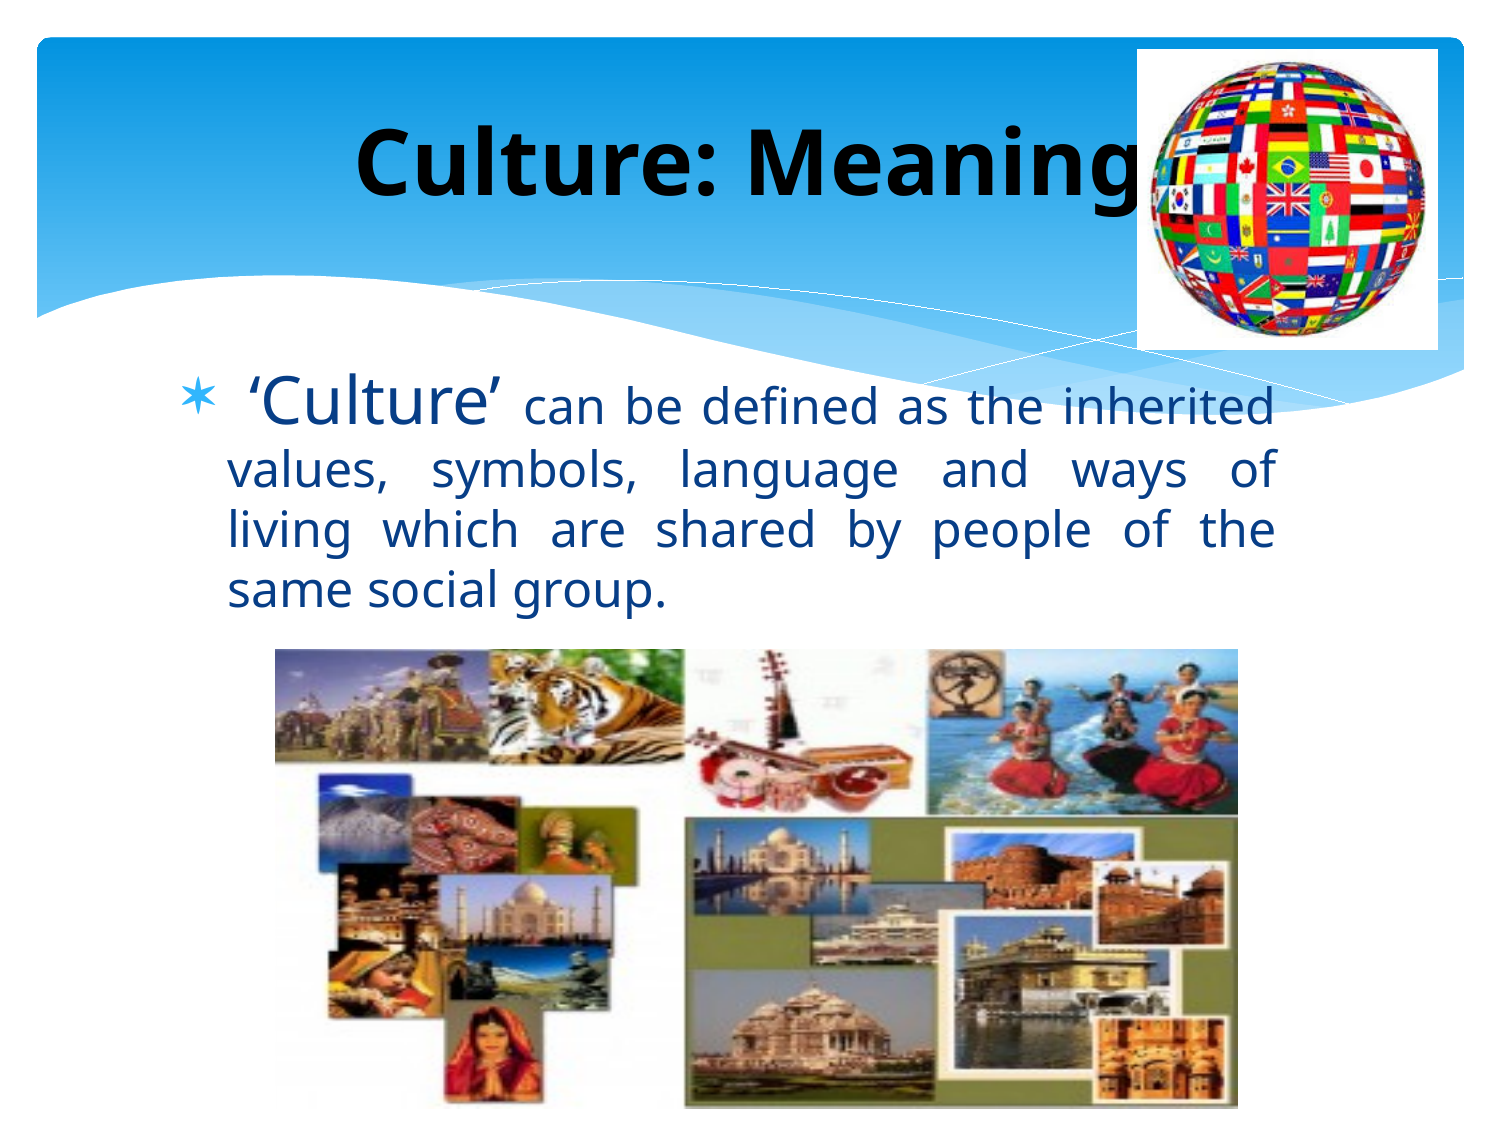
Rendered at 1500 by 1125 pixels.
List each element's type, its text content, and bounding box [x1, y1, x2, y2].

title Culture: Meaning [75, 55, 1131, 261]
picture [1137, 50, 1438, 351]
list ‘Culture’ can be defined as the inherited values, symbols, language and ways of living which are shared by people of the same social group. [167, 350, 1293, 638]
picture [274, 649, 1238, 1109]
